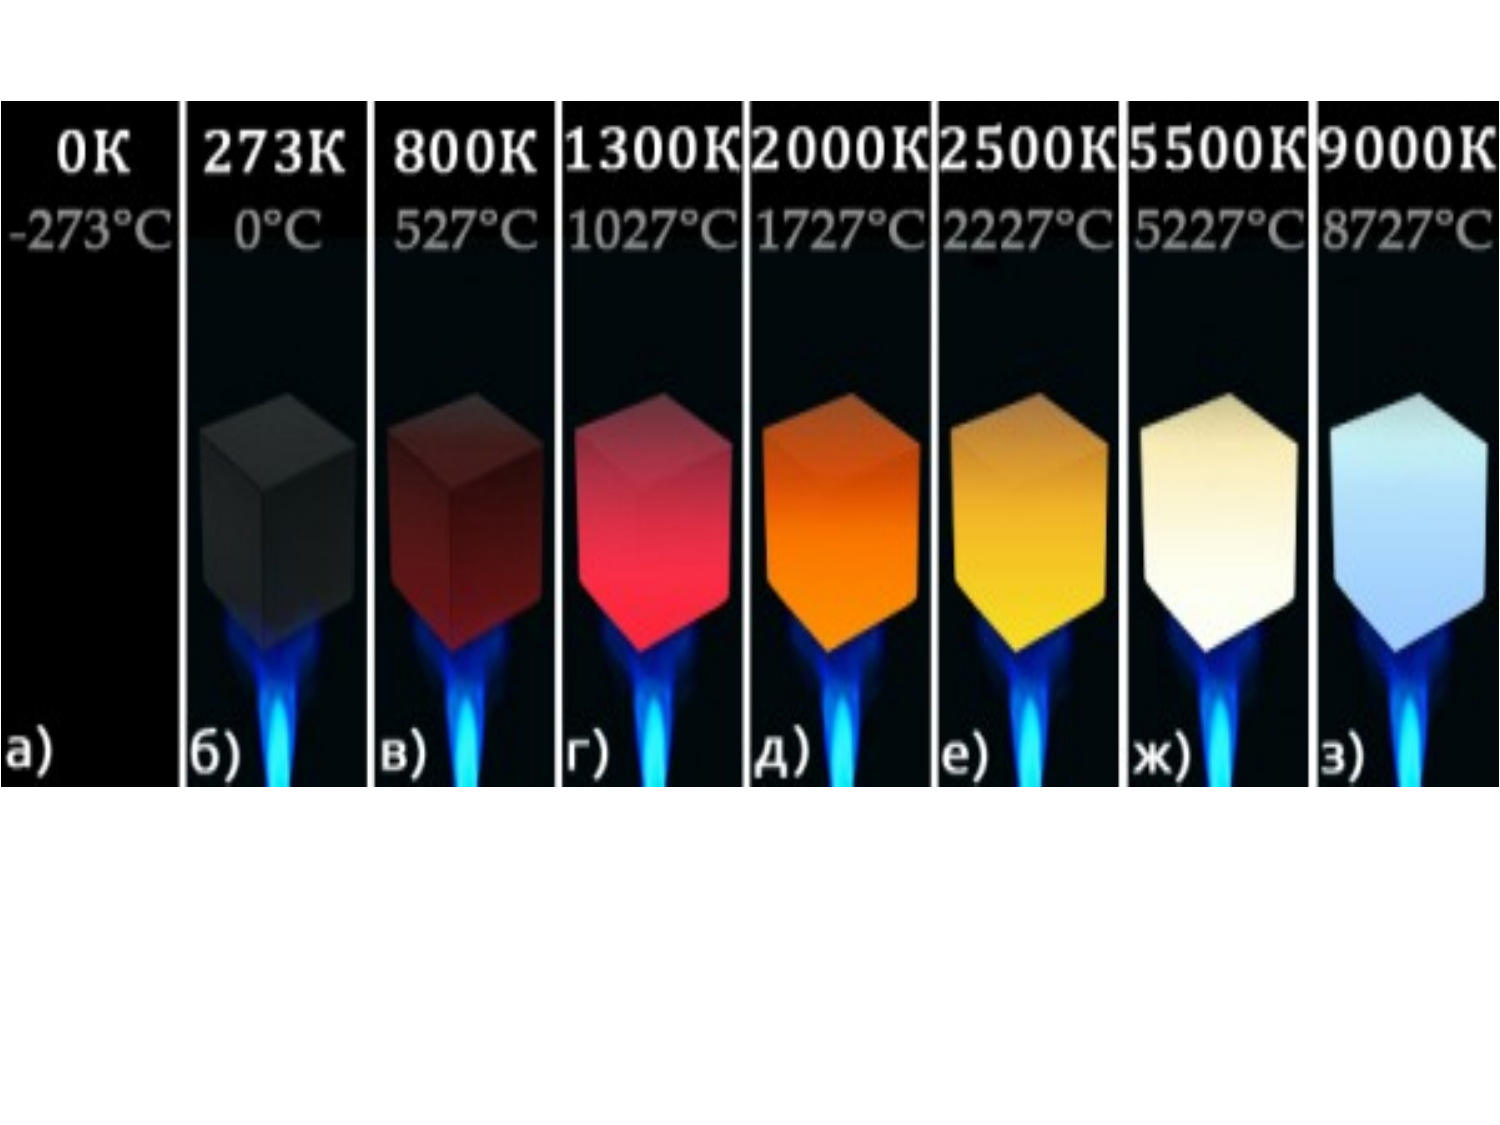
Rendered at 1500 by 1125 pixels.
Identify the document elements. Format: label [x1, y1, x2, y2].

list [1, 101, 1499, 788]
